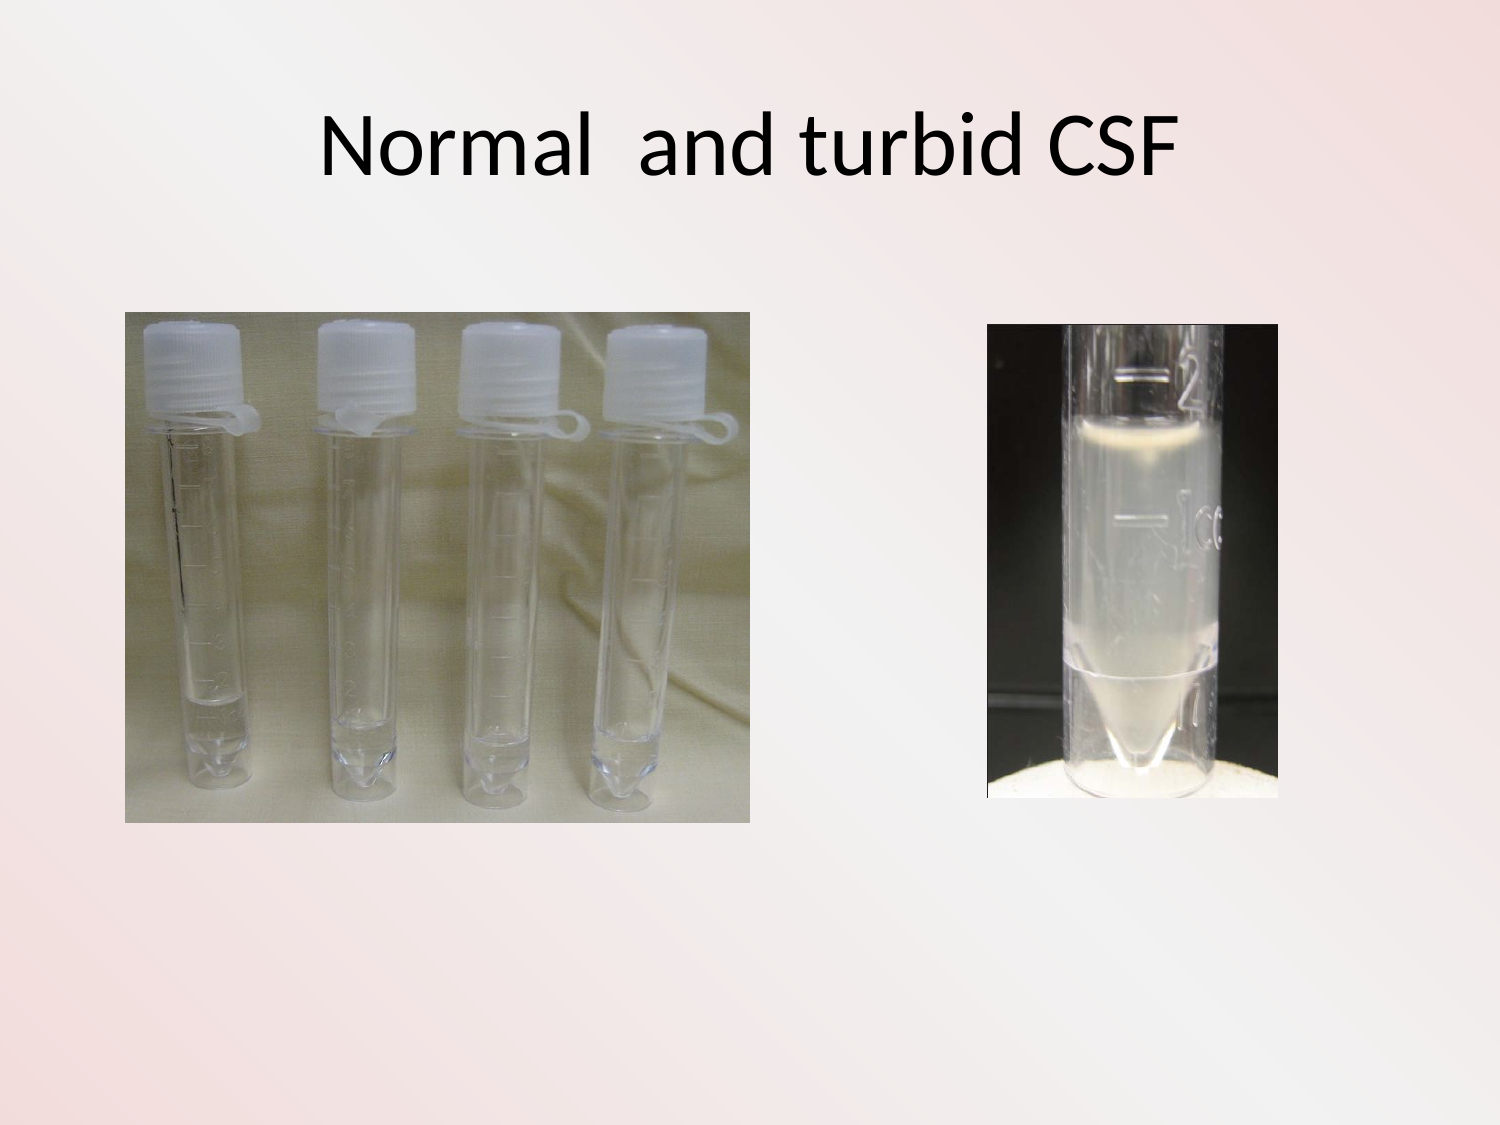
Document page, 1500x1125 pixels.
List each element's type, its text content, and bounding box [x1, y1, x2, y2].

picture [987, 324, 1278, 798]
title Normal and turbid CSF [75, 45, 1425, 233]
picture [124, 312, 751, 823]
